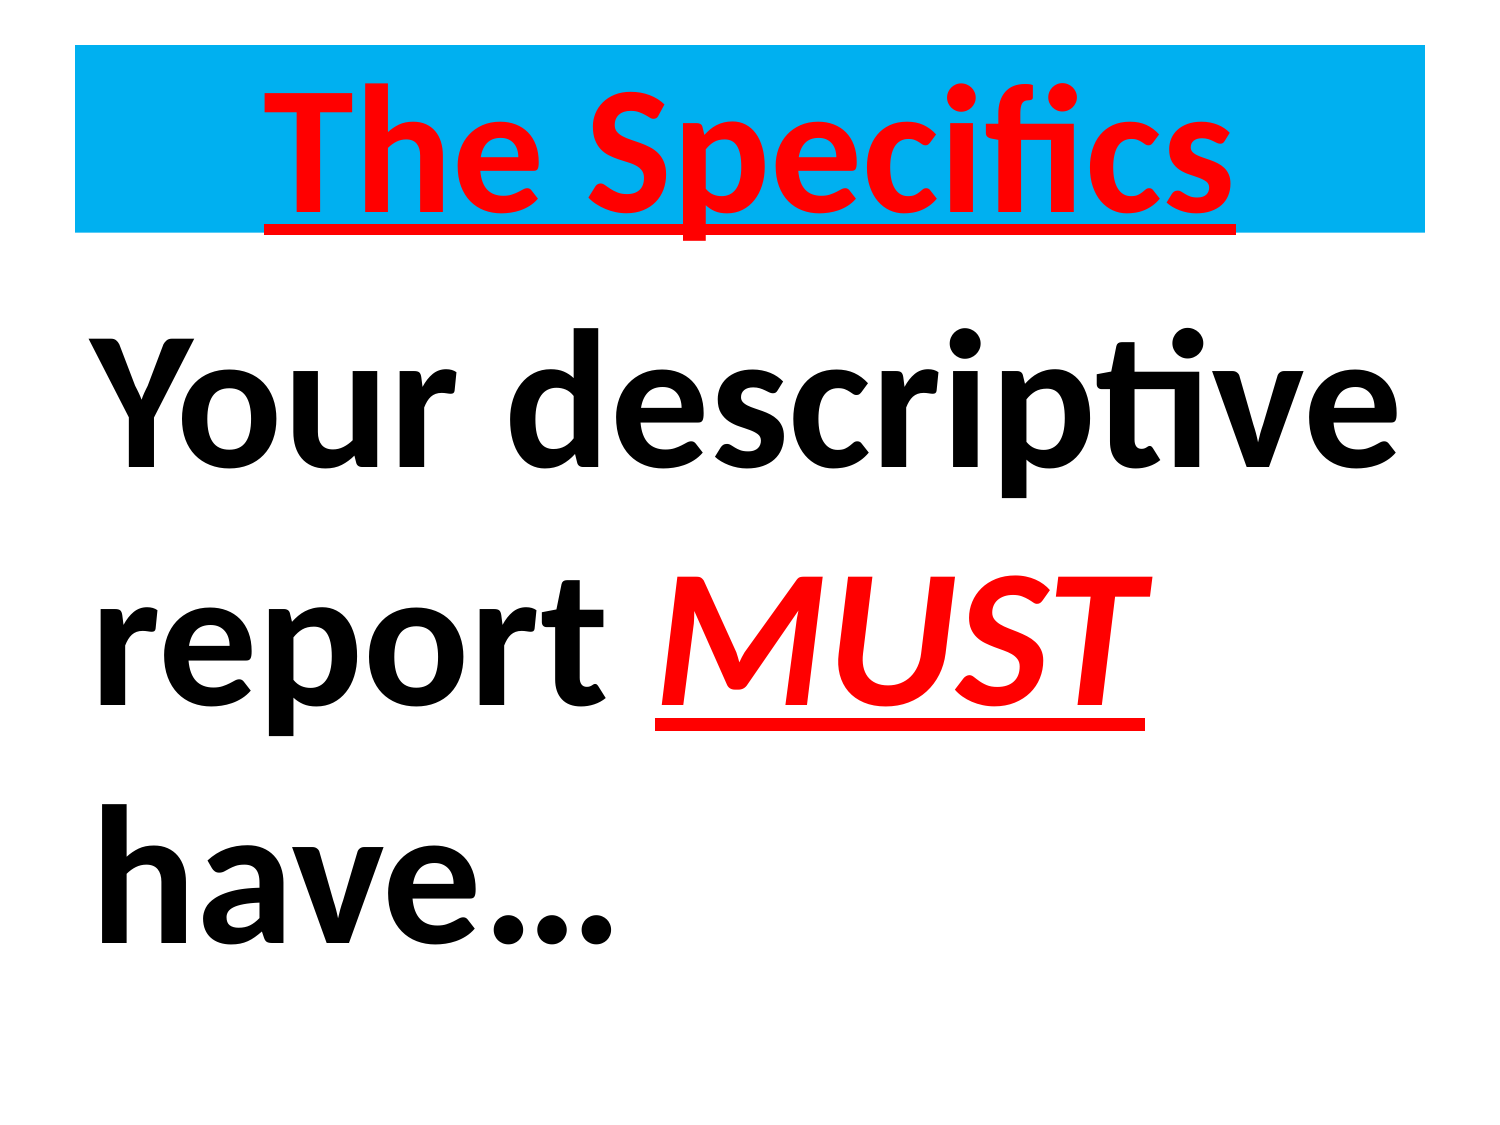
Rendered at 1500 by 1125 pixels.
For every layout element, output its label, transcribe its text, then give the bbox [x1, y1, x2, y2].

list Your descriptive report MUST have… [75, 262, 1425, 1005]
title The Specifics [75, 45, 1425, 233]
